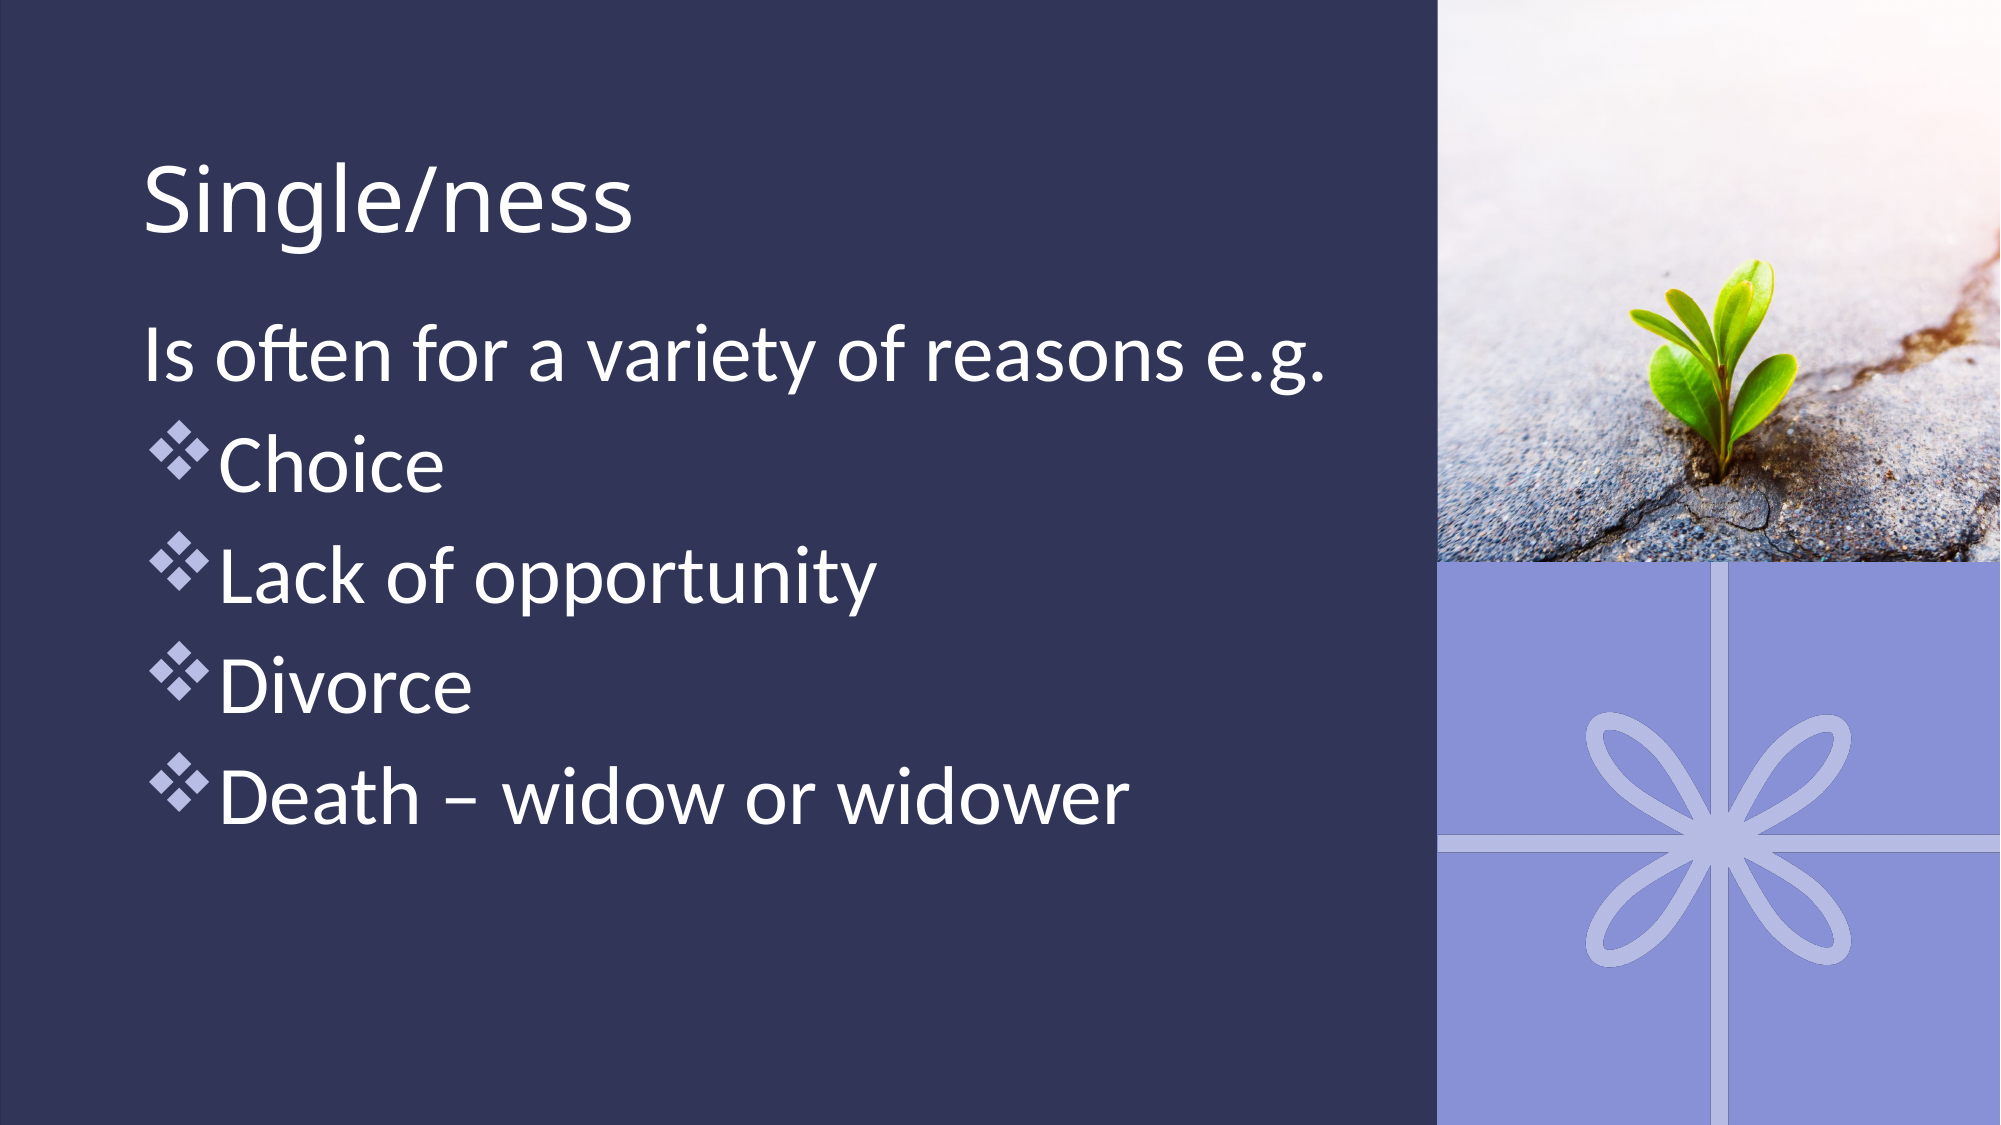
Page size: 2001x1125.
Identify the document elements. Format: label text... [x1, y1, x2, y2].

list Is often for a variety of reasons e.g. Choice Lack of opportunity Divorce Death – widow or widower [127, 302, 1384, 1014]
title Single/ness [127, 67, 1286, 260]
text_box [0, 0, 1436, 1125]
picture [1437, 0, 2000, 1125]
